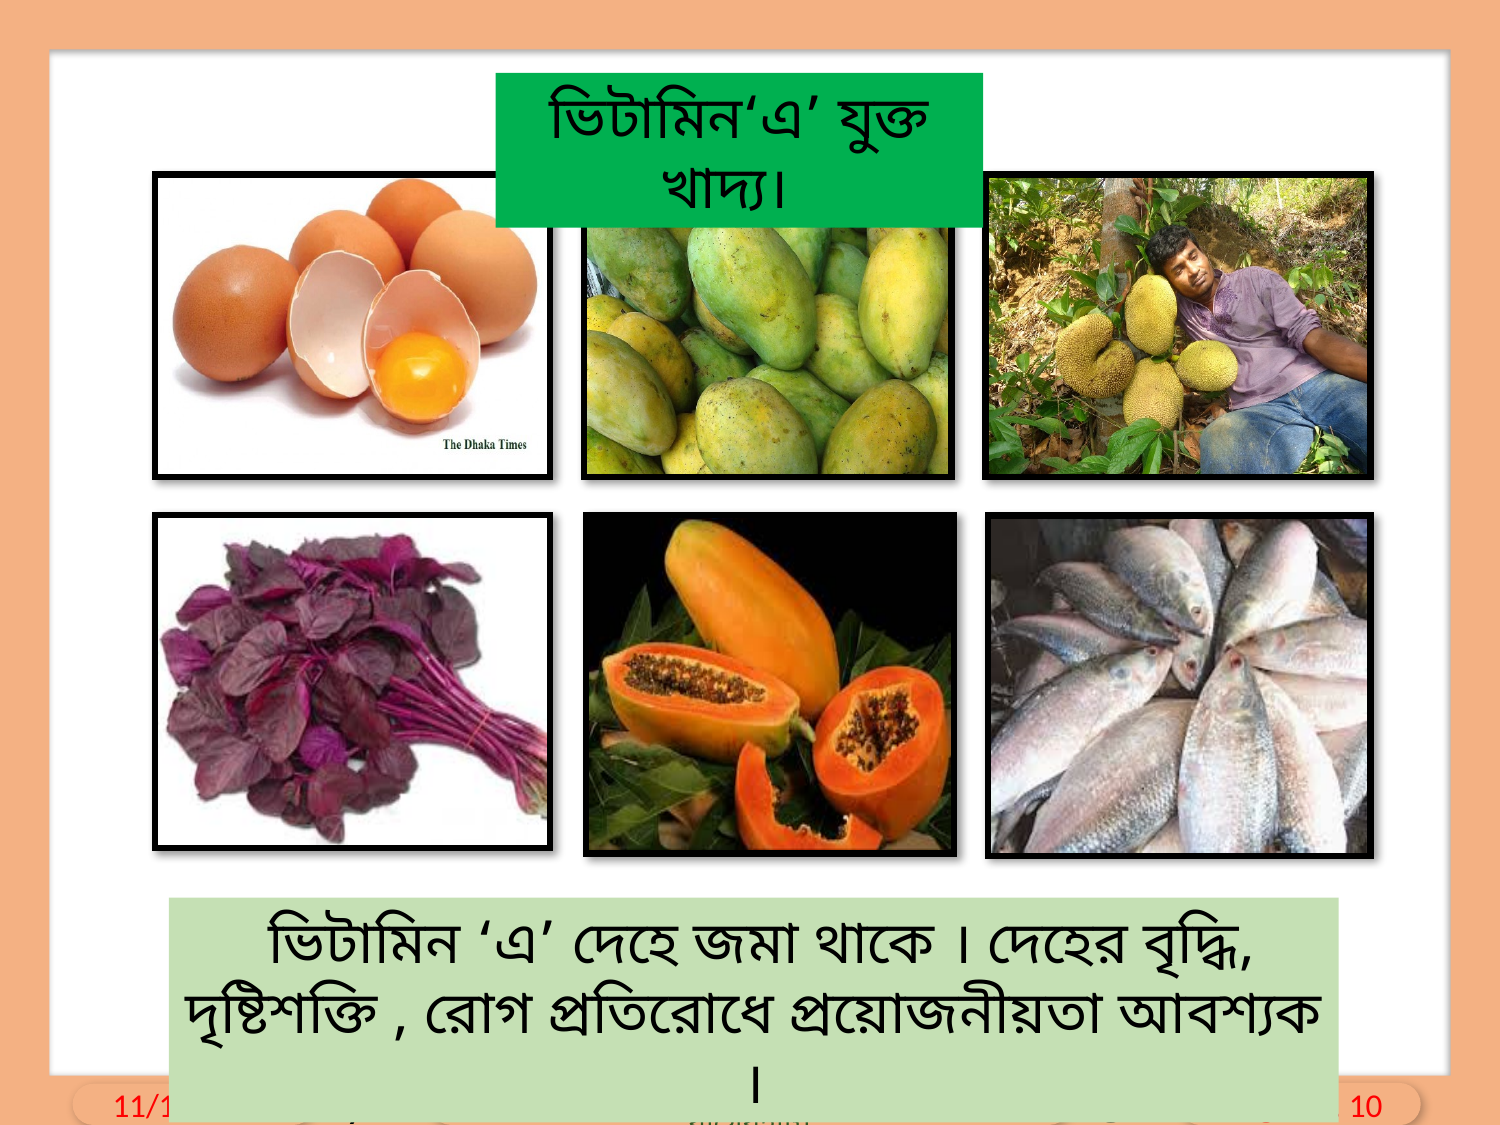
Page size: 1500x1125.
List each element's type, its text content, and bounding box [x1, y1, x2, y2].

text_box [157, 177, 1368, 853]
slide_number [91, 1082, 293, 1125]
text_box ভিটামিন ‘এ’ দেহে জমা থাকে । দেহের বৃদ্ধি, দৃষ্টিশক্তি , রোগ প্রতিরোধে প্রয়োজনীয়তা আবশ্যক । [168, 897, 1339, 1123]
slide_number Page no. 10 [1200, 1082, 1409, 1125]
text_box ভিটামিন‘এ’ যুক্ত খাদ্য। [495, 72, 984, 177]
